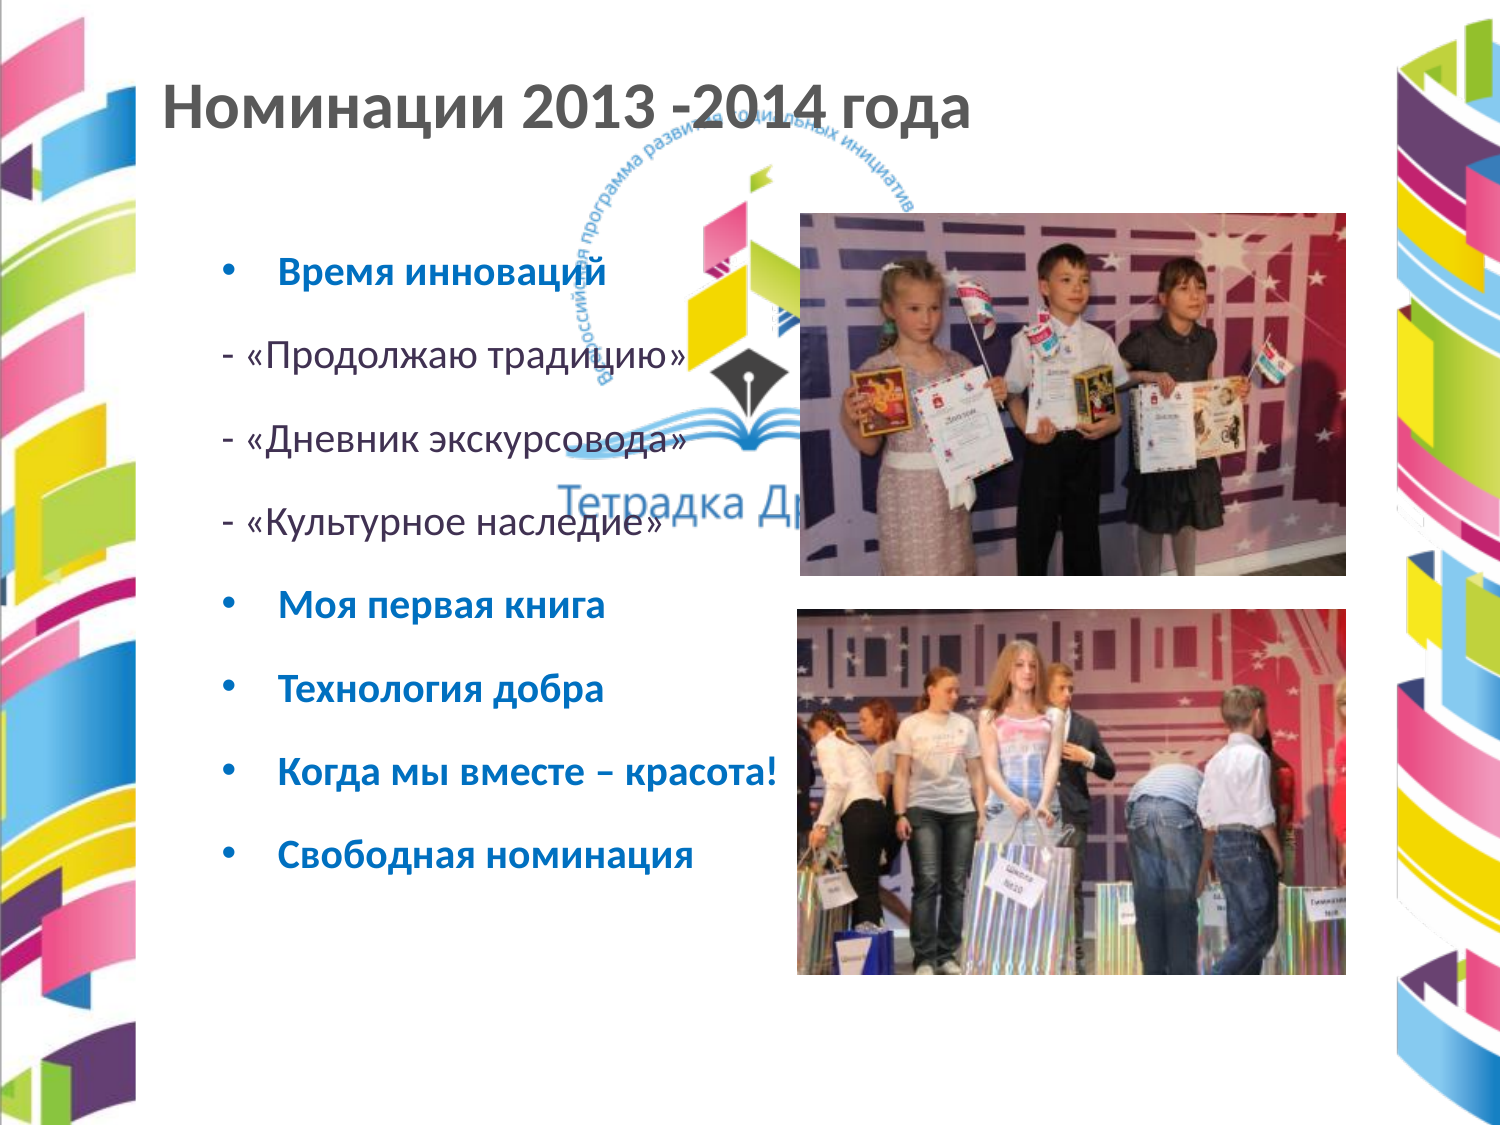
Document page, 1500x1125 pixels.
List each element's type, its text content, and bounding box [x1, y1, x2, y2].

text_box [289, 113, 1081, 211]
text_box Номинации 2013 -2014 года [147, 54, 988, 150]
text_box Время инноваций - «Продолжаю традицию» - «Дневник экскурсовода» - «Культурное наследие» Моя первая книга Технология добра Когда мы вместе – красота! Свободная номинация [206, 211, 1395, 914]
picture [0, 0, 1500, 1125]
